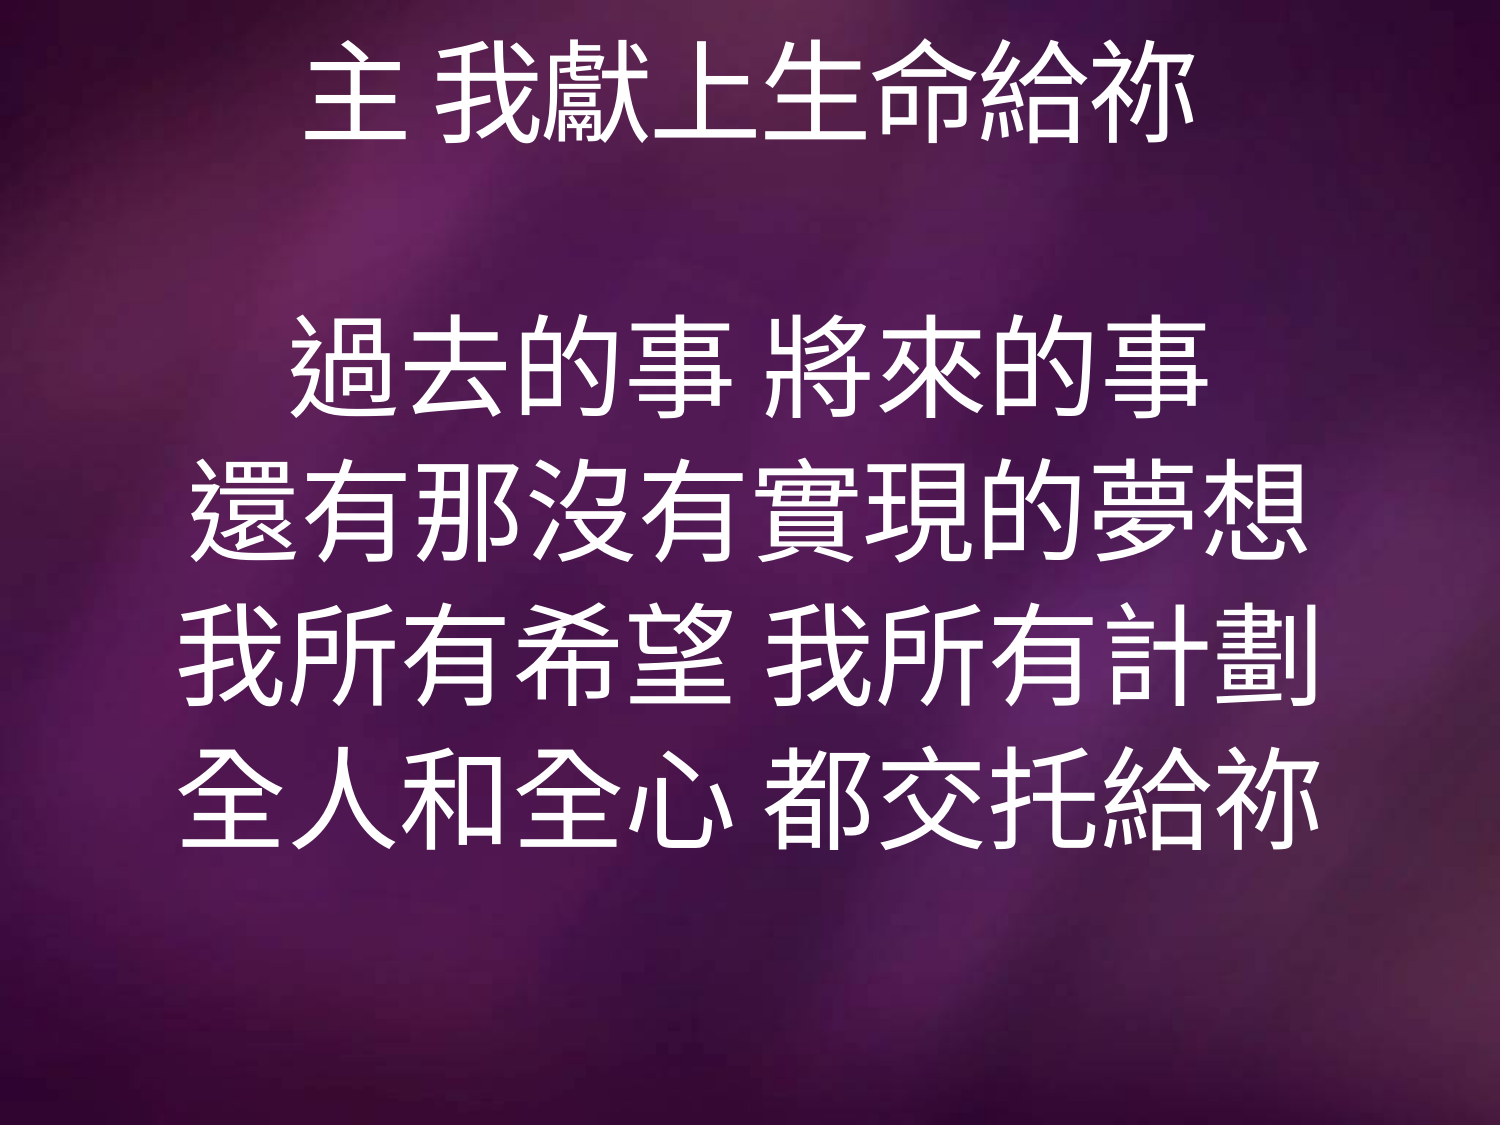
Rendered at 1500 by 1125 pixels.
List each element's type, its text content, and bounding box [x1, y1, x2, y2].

list 過去的事 將來的事 還有那沒有實現的夢想 我所有希望 我所有計劃 全人和全心 都交托給祢 [62, 312, 1438, 886]
title 主 我獻上生命給祢 [62, 37, 1438, 161]
picture [0, 0, 1500, 1125]
